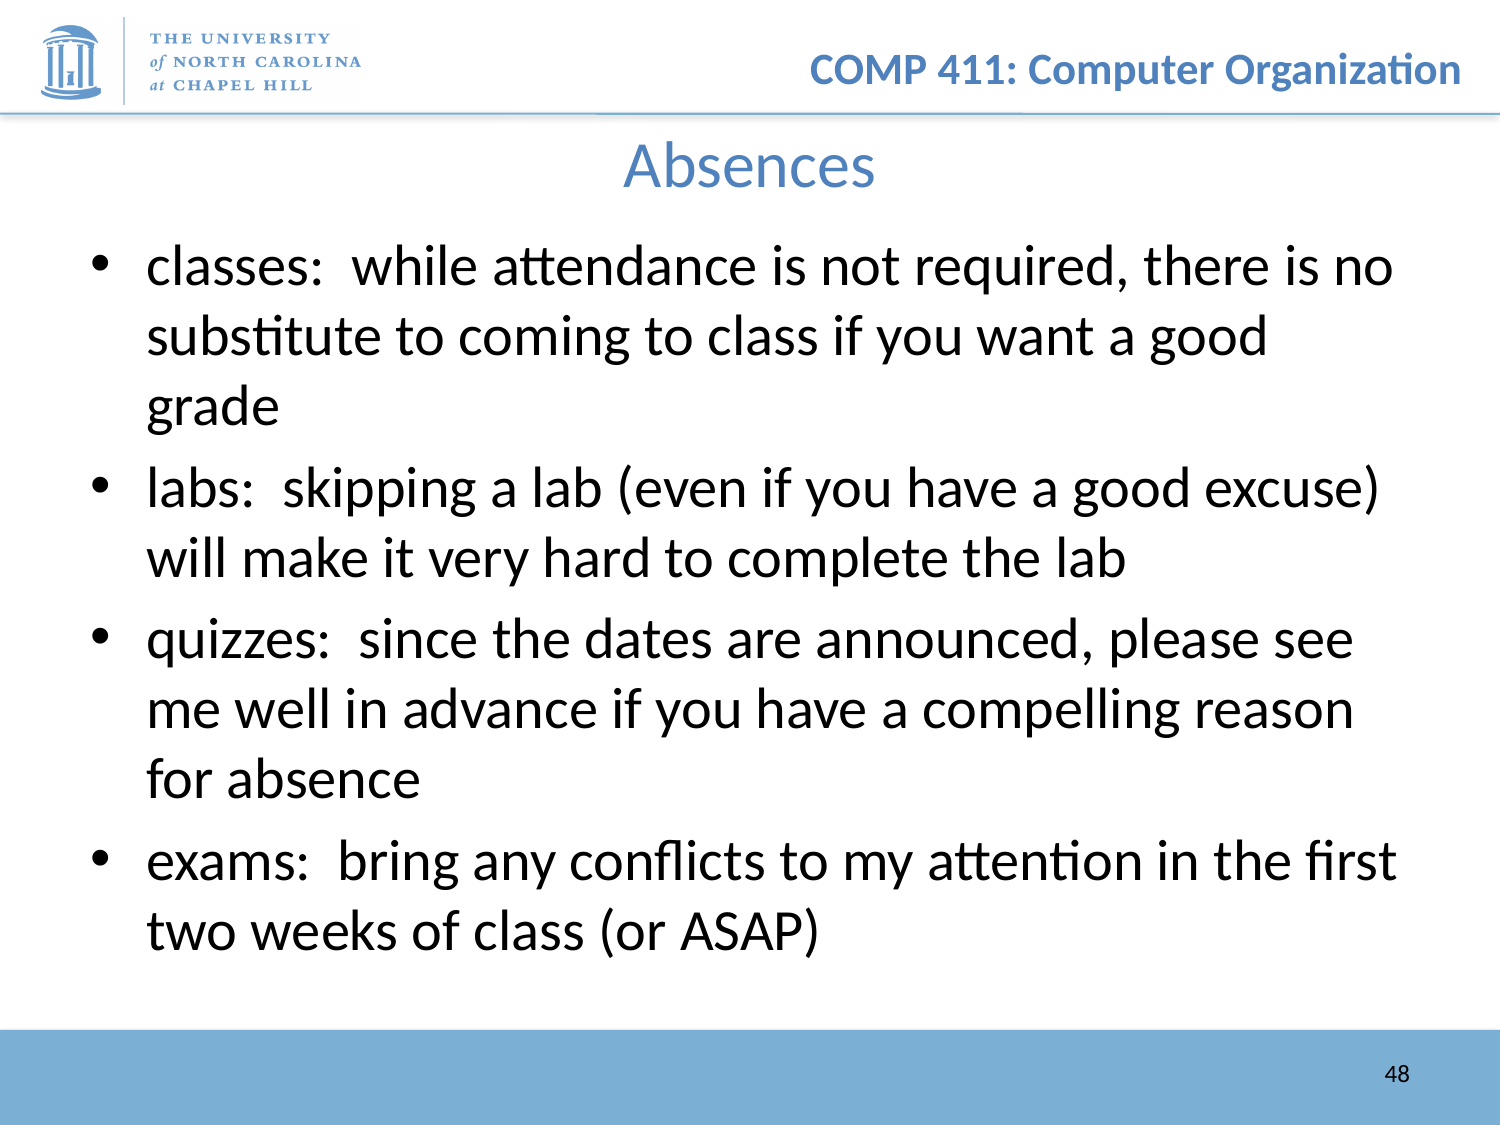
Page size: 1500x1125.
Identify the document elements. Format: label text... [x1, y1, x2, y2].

title Absences [0, 113, 1500, 209]
list classes: while attendance is not required, there is no substitute to coming to class if you want a good grade labs: skipping a lab (even if you have a good excuse) will make it very hard to complete the lab quizzes: since the dates are announced, please see me well in advance if you have a compelling reason for absence exams: bring any conflicts to my attention in the first two weeks of class (or ASAP) [75, 219, 1425, 1024]
picture [41, 17, 361, 105]
slide_number 48 [1074, 1042, 1425, 1103]
